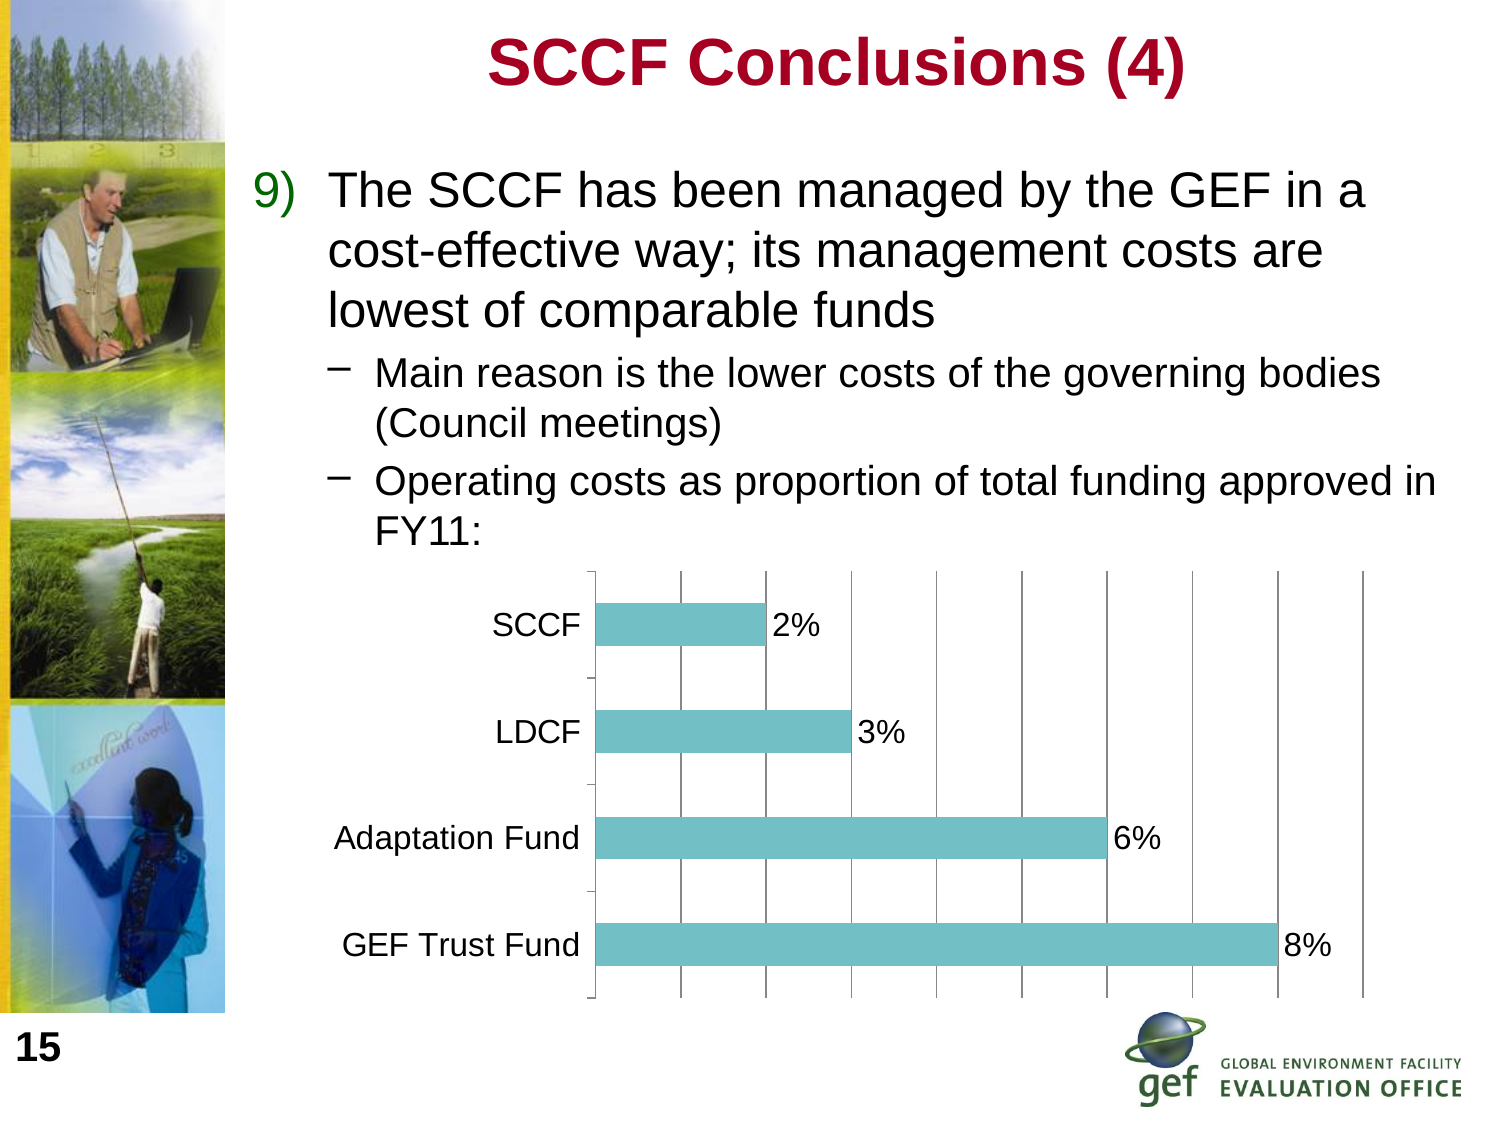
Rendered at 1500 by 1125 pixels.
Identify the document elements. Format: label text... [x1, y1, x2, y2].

picture [1125, 1012, 1461, 1107]
slide_number 15 [0, 1012, 151, 1101]
list The SCCF has been managed by the GEF in a cost-effective way; its management costs are lowest of comparable funds Main reason is the lower costs of the governing bodies (Council meetings) Operating costs as proportion of total funding approved in FY11: [237, 149, 1463, 1001]
chart [312, 562, 1385, 1008]
title SCCF Conclusions (4) [174, 0, 1500, 118]
picture [0, 0, 225, 1013]
